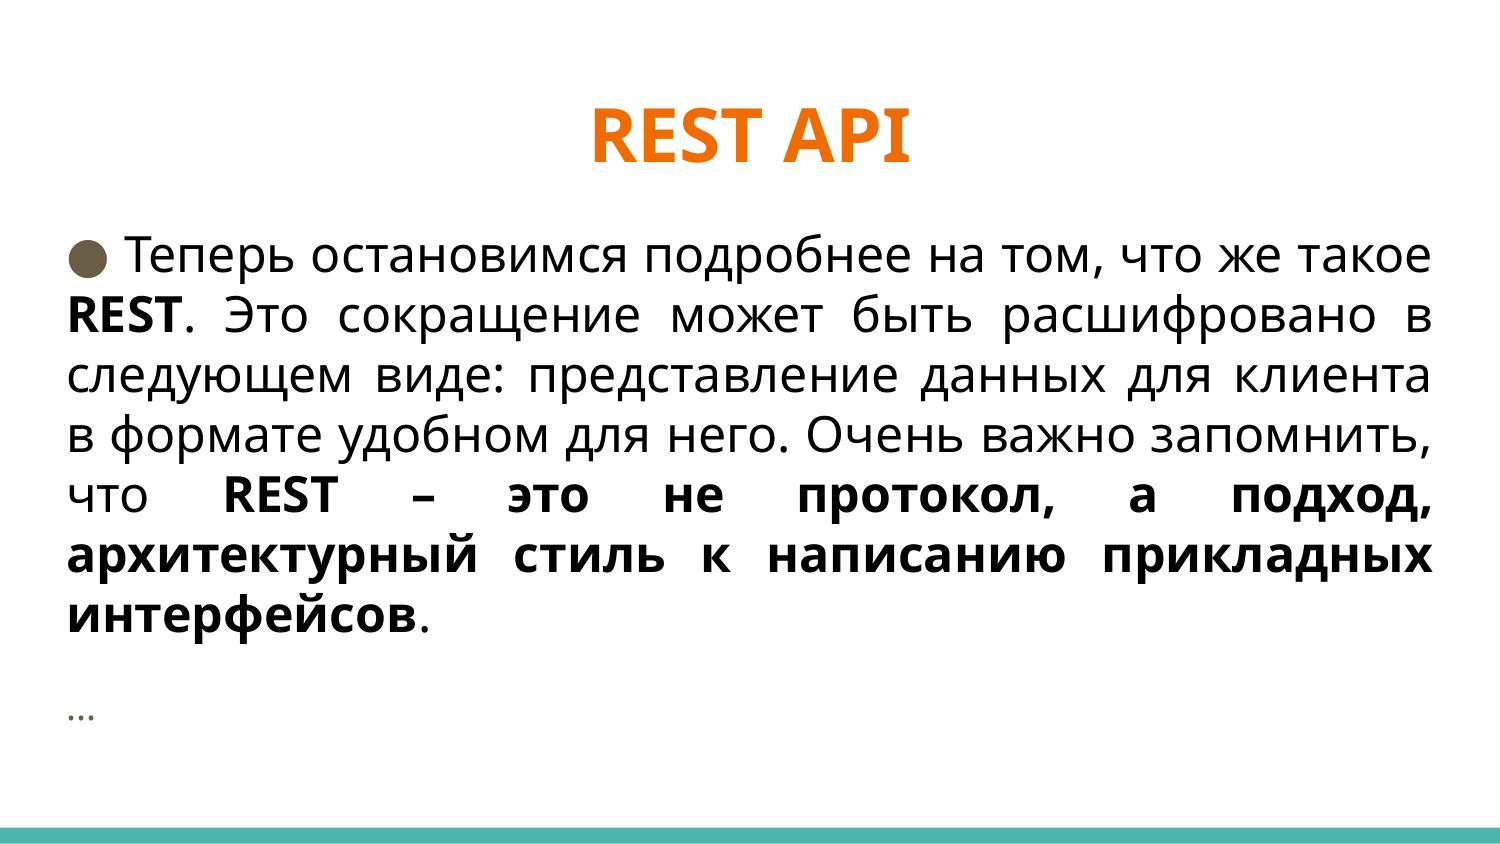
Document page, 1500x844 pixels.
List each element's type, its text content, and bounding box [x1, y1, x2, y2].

list Теперь остановимся подробнее на том, что же такое REST. Это сокращение может быть расшифровано в следующем виде: представление данных для клиента в формате удобном для него. Очень важно запомнить, что REST – это не протокол, а подход, архитектурный стиль к написанию прикладных интерфейсов. ... [51, 207, 1449, 750]
title REST API [51, 72, 1449, 189]
